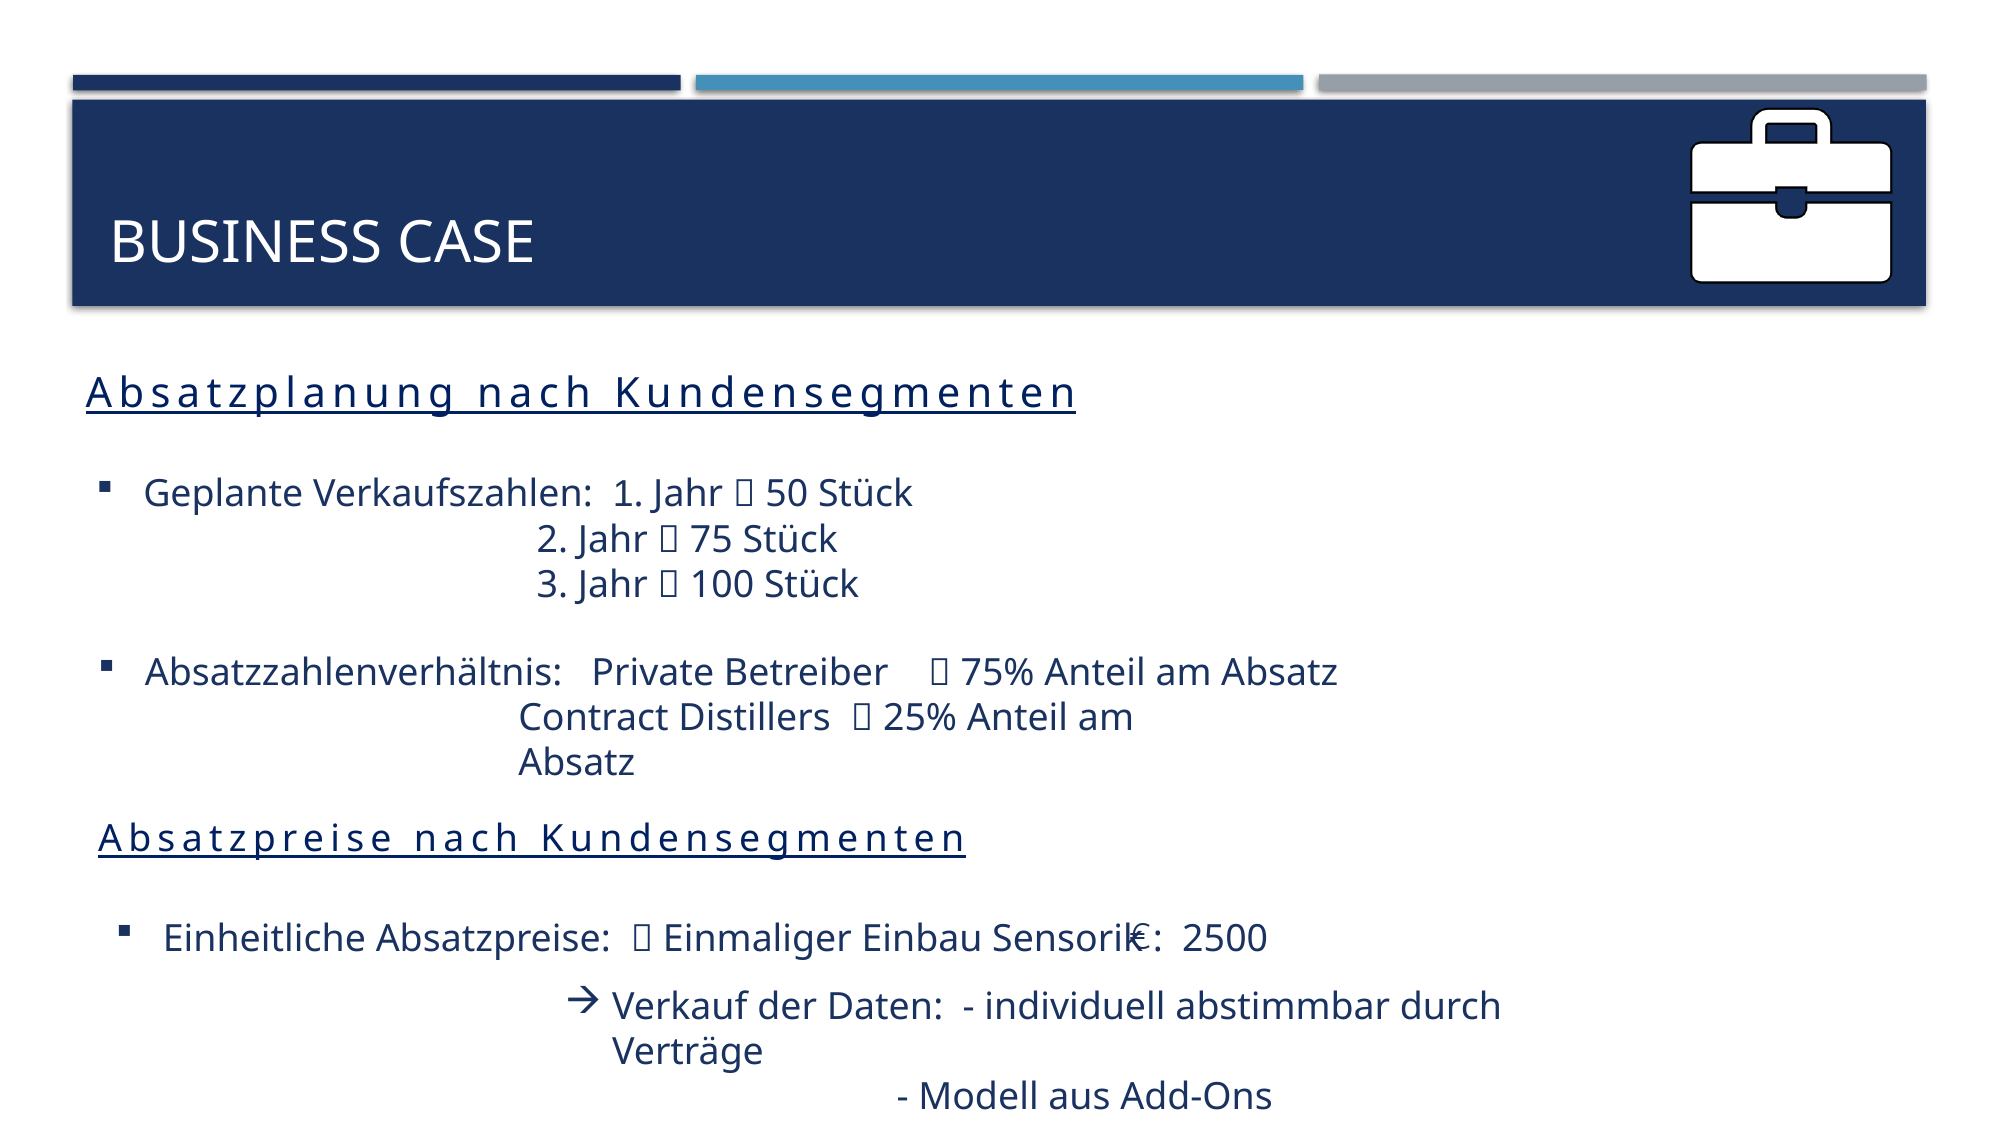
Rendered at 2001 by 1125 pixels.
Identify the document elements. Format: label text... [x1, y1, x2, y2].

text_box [70, 358, 1892, 1082]
picture [1665, 80, 1906, 321]
title Business Case [94, 119, 1659, 282]
